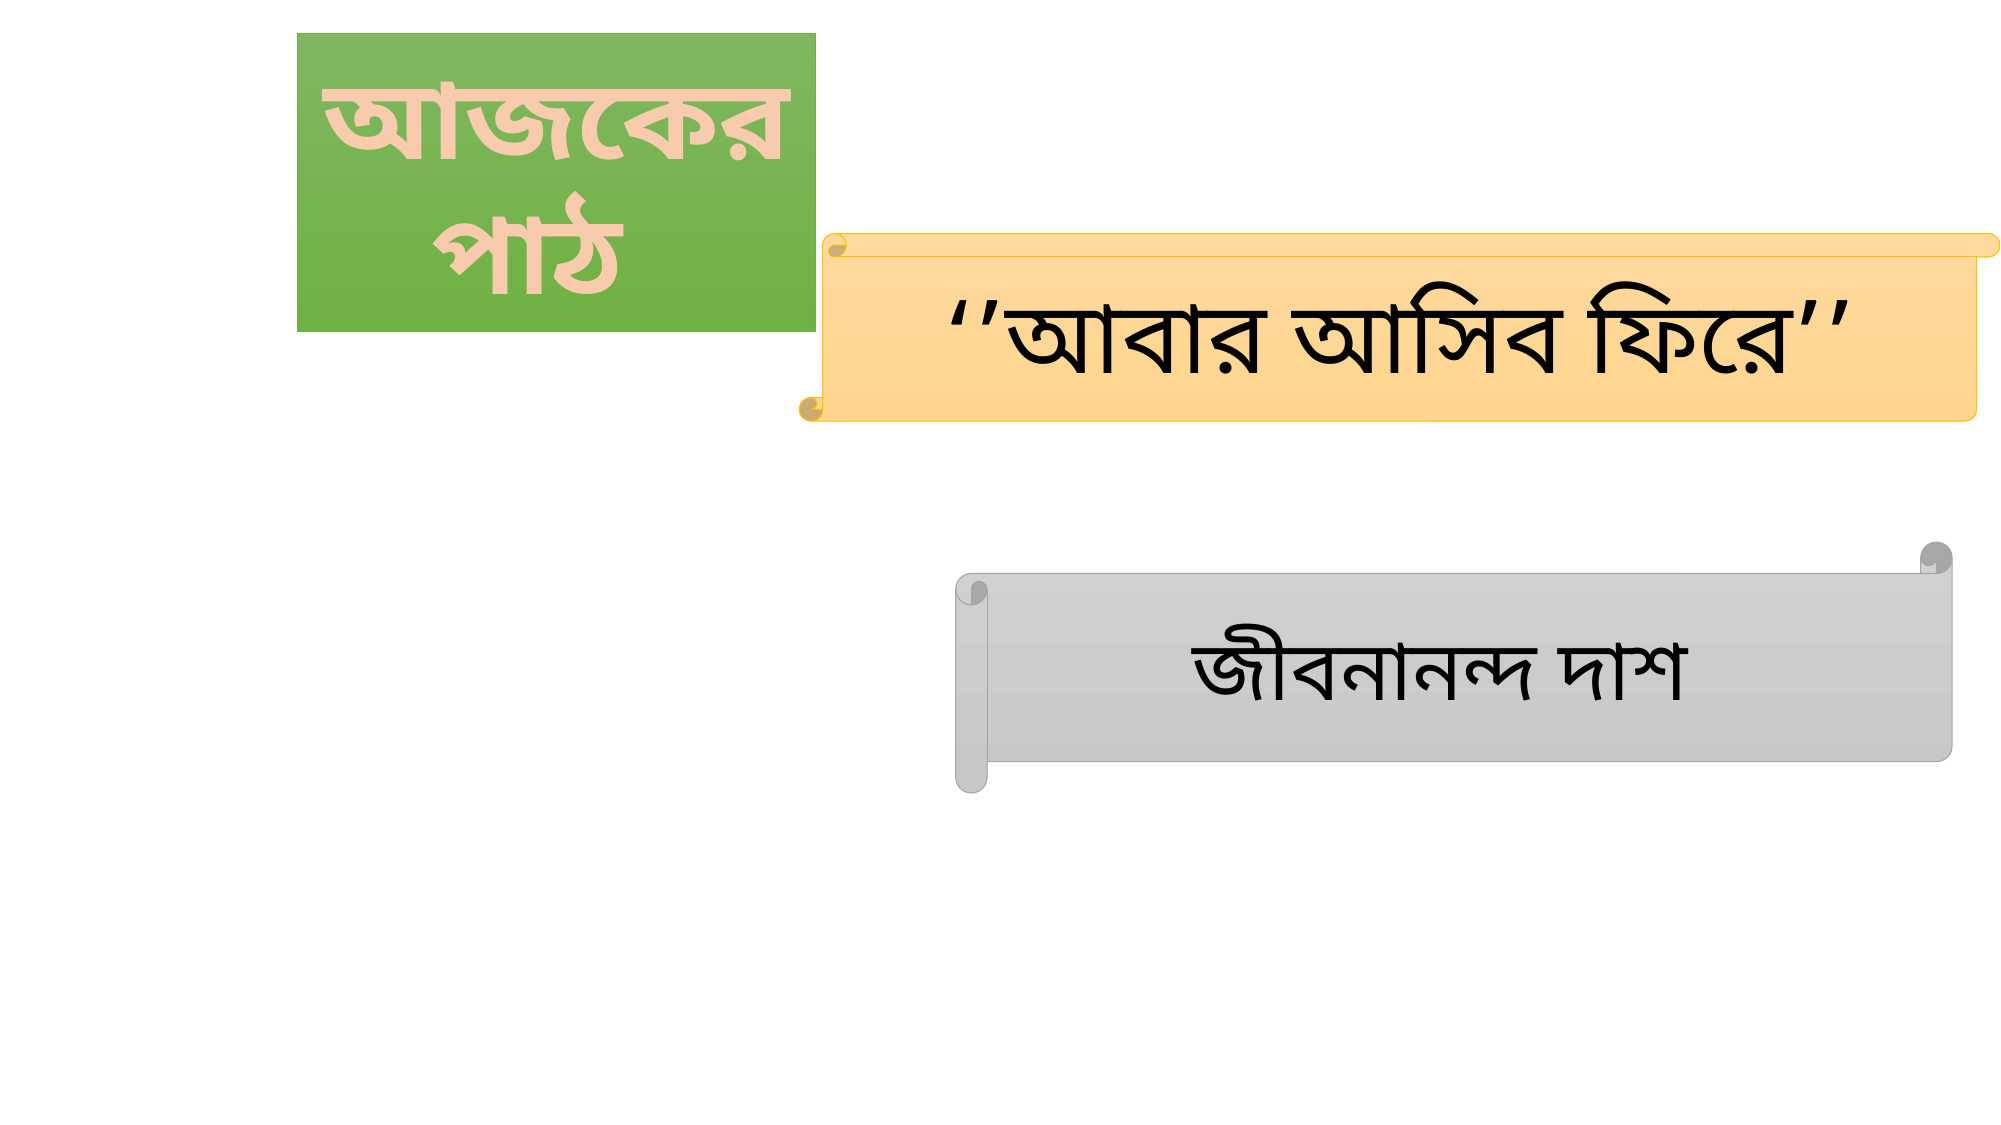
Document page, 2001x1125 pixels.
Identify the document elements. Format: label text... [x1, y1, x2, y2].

text_box ‘’আবার আসিব ফিরে’’ [798, 233, 2000, 422]
text_box আজকের পাঠ [297, 33, 816, 332]
text_box জীবনানন্দ দাশ [955, 541, 1953, 794]
